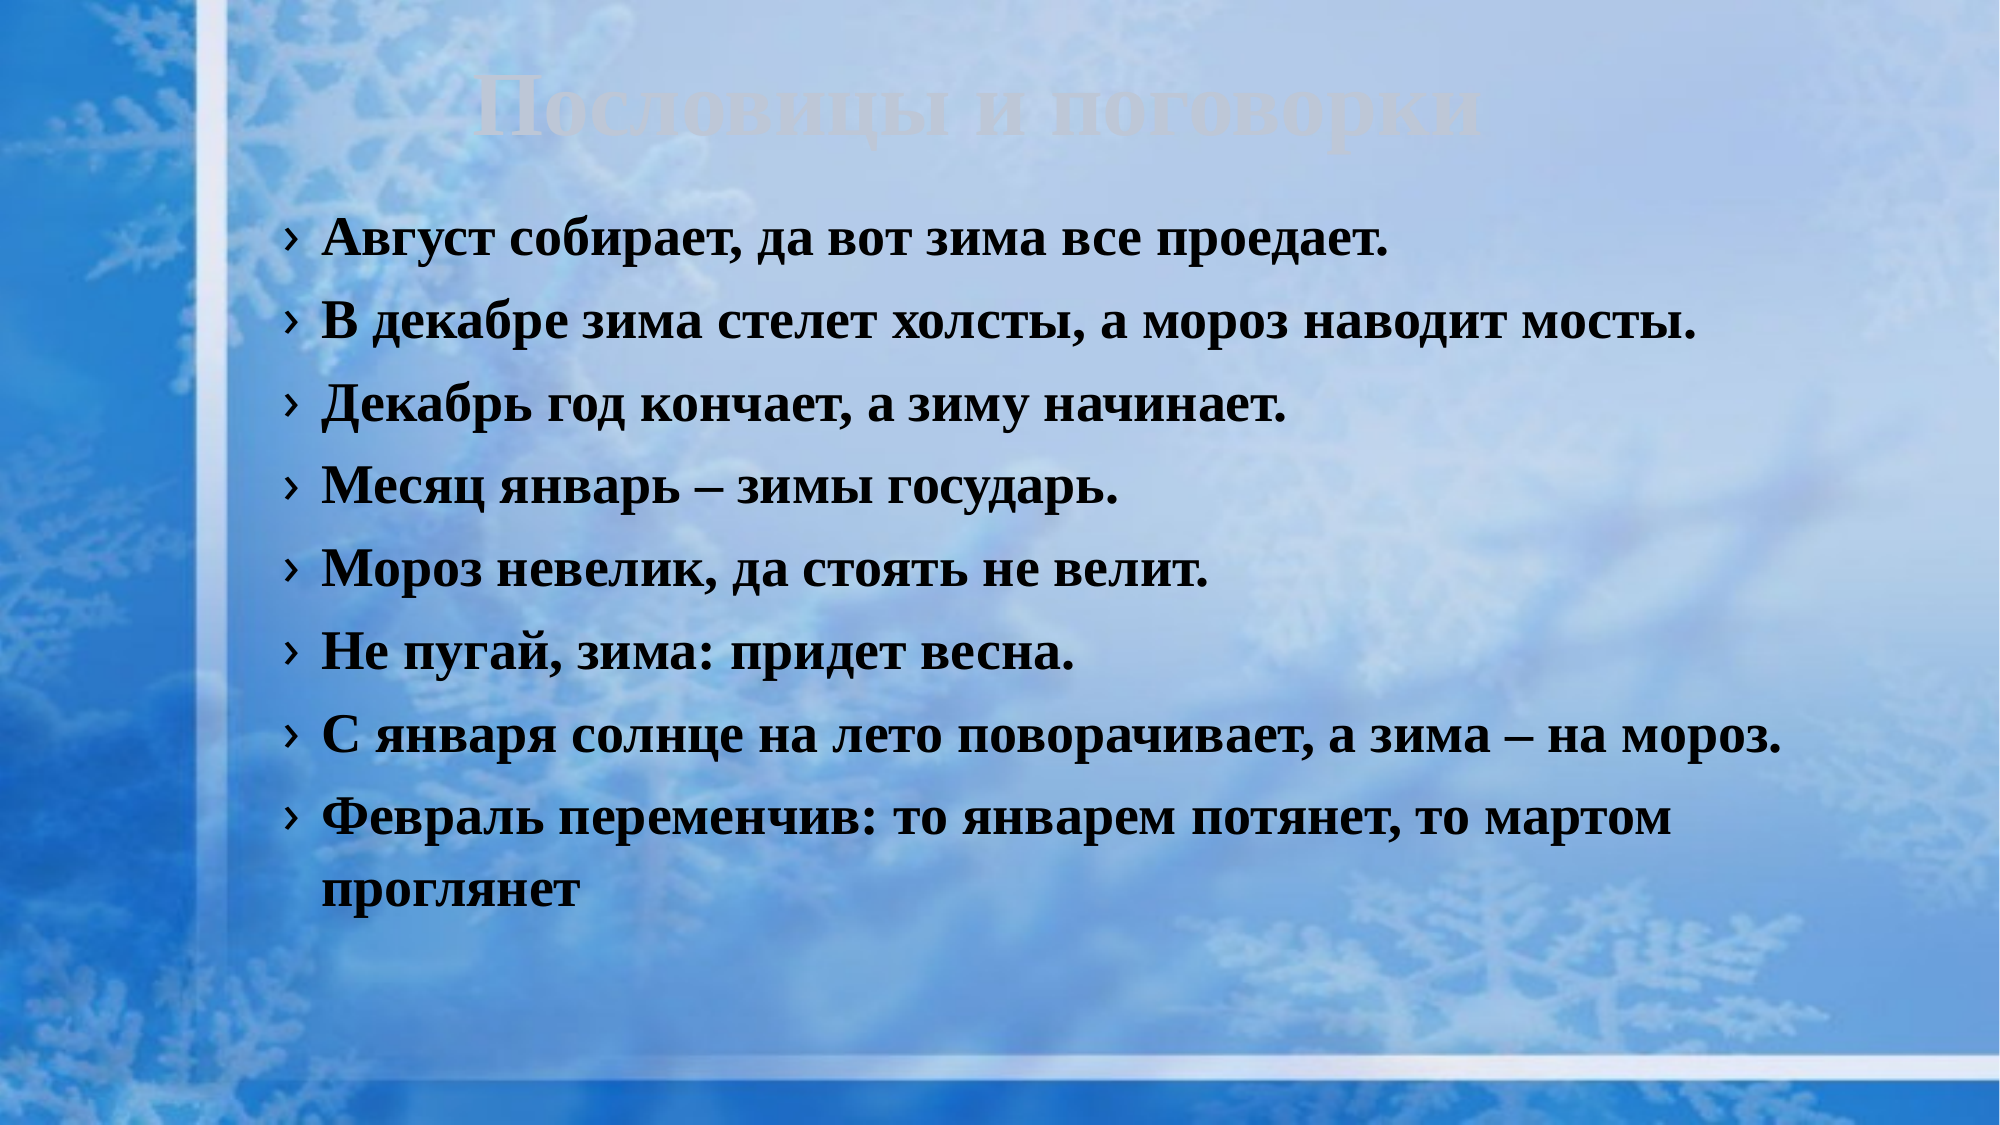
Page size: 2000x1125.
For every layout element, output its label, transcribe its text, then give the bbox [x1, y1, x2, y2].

list Август собирает, да вот зима все проедает. В декабре зима стелет холсты, а мороз наводит мосты. Декабрь год кончает, а зиму начинает. Месяц январь – зимы государь. Мороз невелик, да стоять не велит. Не пугай, зима: придет весна. С января солнце на лето поворачивает, а зима – на мороз. Февраль переменчив: то январем потянет, то мартом проглянет [267, 187, 1873, 938]
title Пословицы и поговорки [125, 0, 1831, 163]
picture [0, 0, 2000, 1125]
